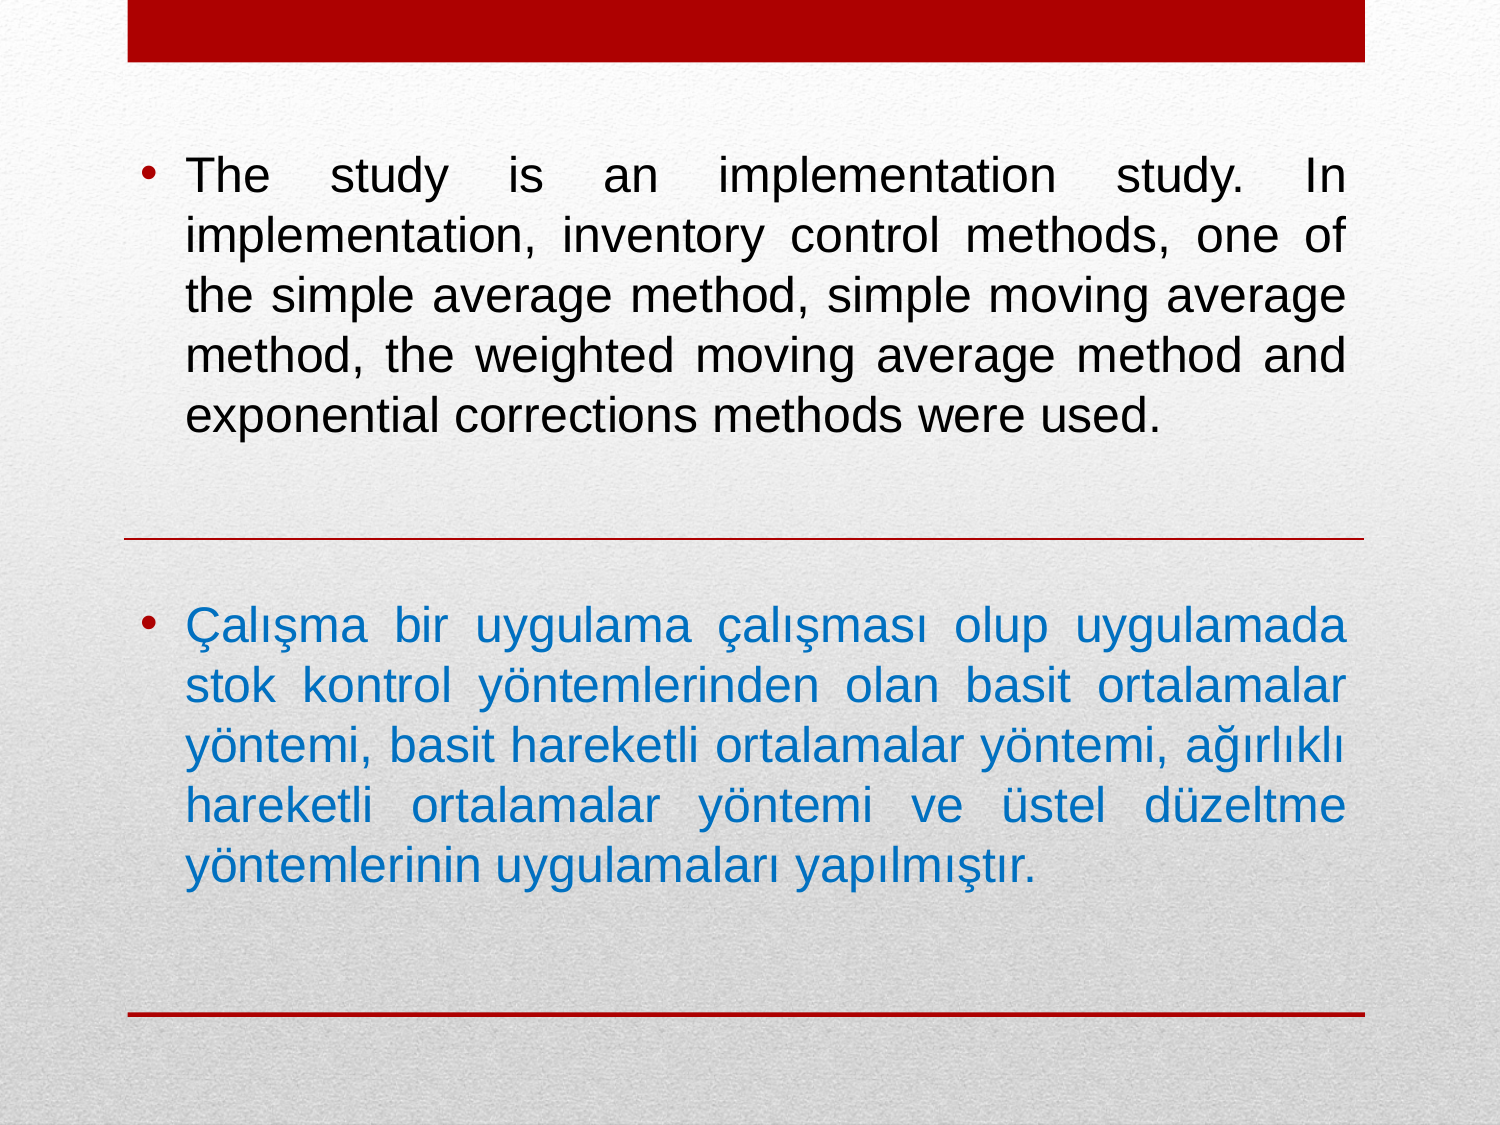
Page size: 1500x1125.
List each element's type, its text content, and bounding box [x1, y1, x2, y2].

list The study is an implementation study. In implementation, inventory control methods, one of the simple average method, simple moving average method, the weighted moving average method and exponential corrections methods were used. Çalışma bir uygulama çalışması olup uygulamada stok kontrol yöntemlerinden olan basit ortalamalar yöntemi, basit hareketli ortalamalar yöntemi, ağırlıklı hareketli ortalamalar yöntemi ve üstel düzeltme yöntemlerinin uygulamaları yapılmıştır. [125, 0, 1363, 538]
list The study is an implementation study. In implementation, inventory control methods, one of the simple average method, simple moving average method, the weighted moving average method and exponential corrections methods were used. Çalışma bir uygulama çalışması olup uygulamada stok kontrol yöntemlerinden olan basit ortalamalar yöntemi, basit hareketli ortalamalar yöntemi, ağırlıklı hareketli ortalamalar yöntemi ve üstel düzeltme yöntemlerinin uygulamaları yapılmıştır. [125, 549, 1363, 965]
